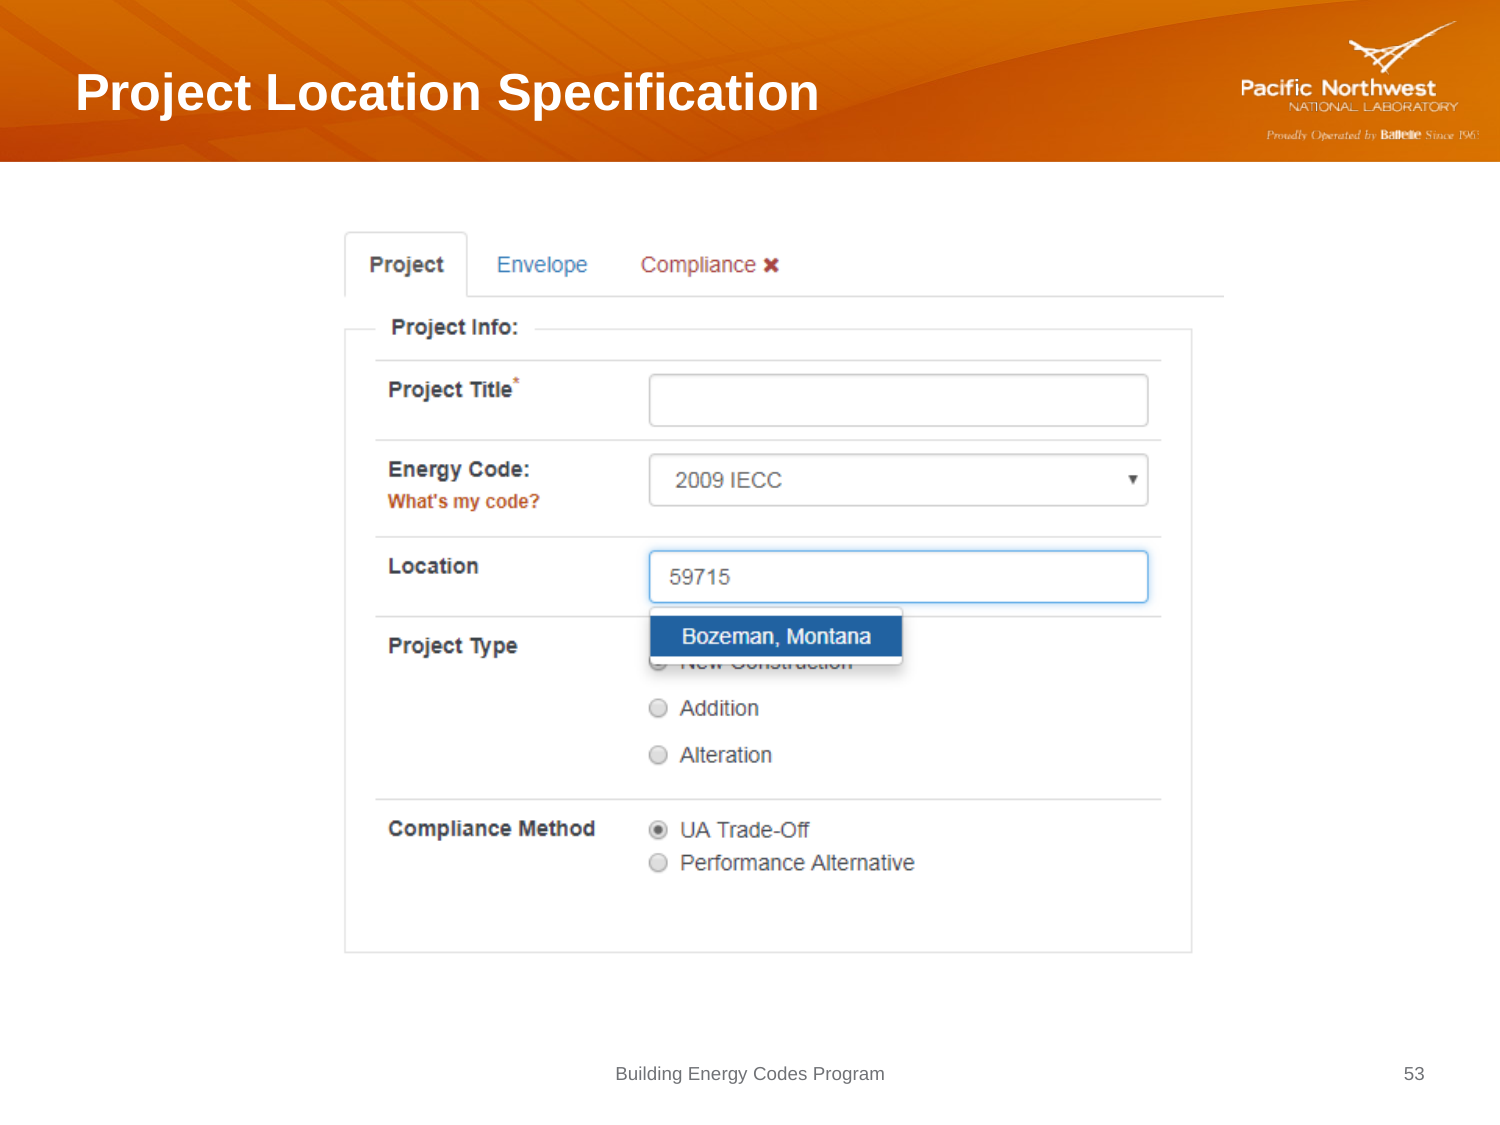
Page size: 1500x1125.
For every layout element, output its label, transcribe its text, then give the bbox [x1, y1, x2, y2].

picture [0, 0, 1500, 161]
slide_number 53 [1074, 1042, 1425, 1103]
title Project Location Specification [75, 58, 1163, 161]
footer Building Energy Codes Program [512, 1042, 988, 1103]
picture [332, 210, 1224, 980]
